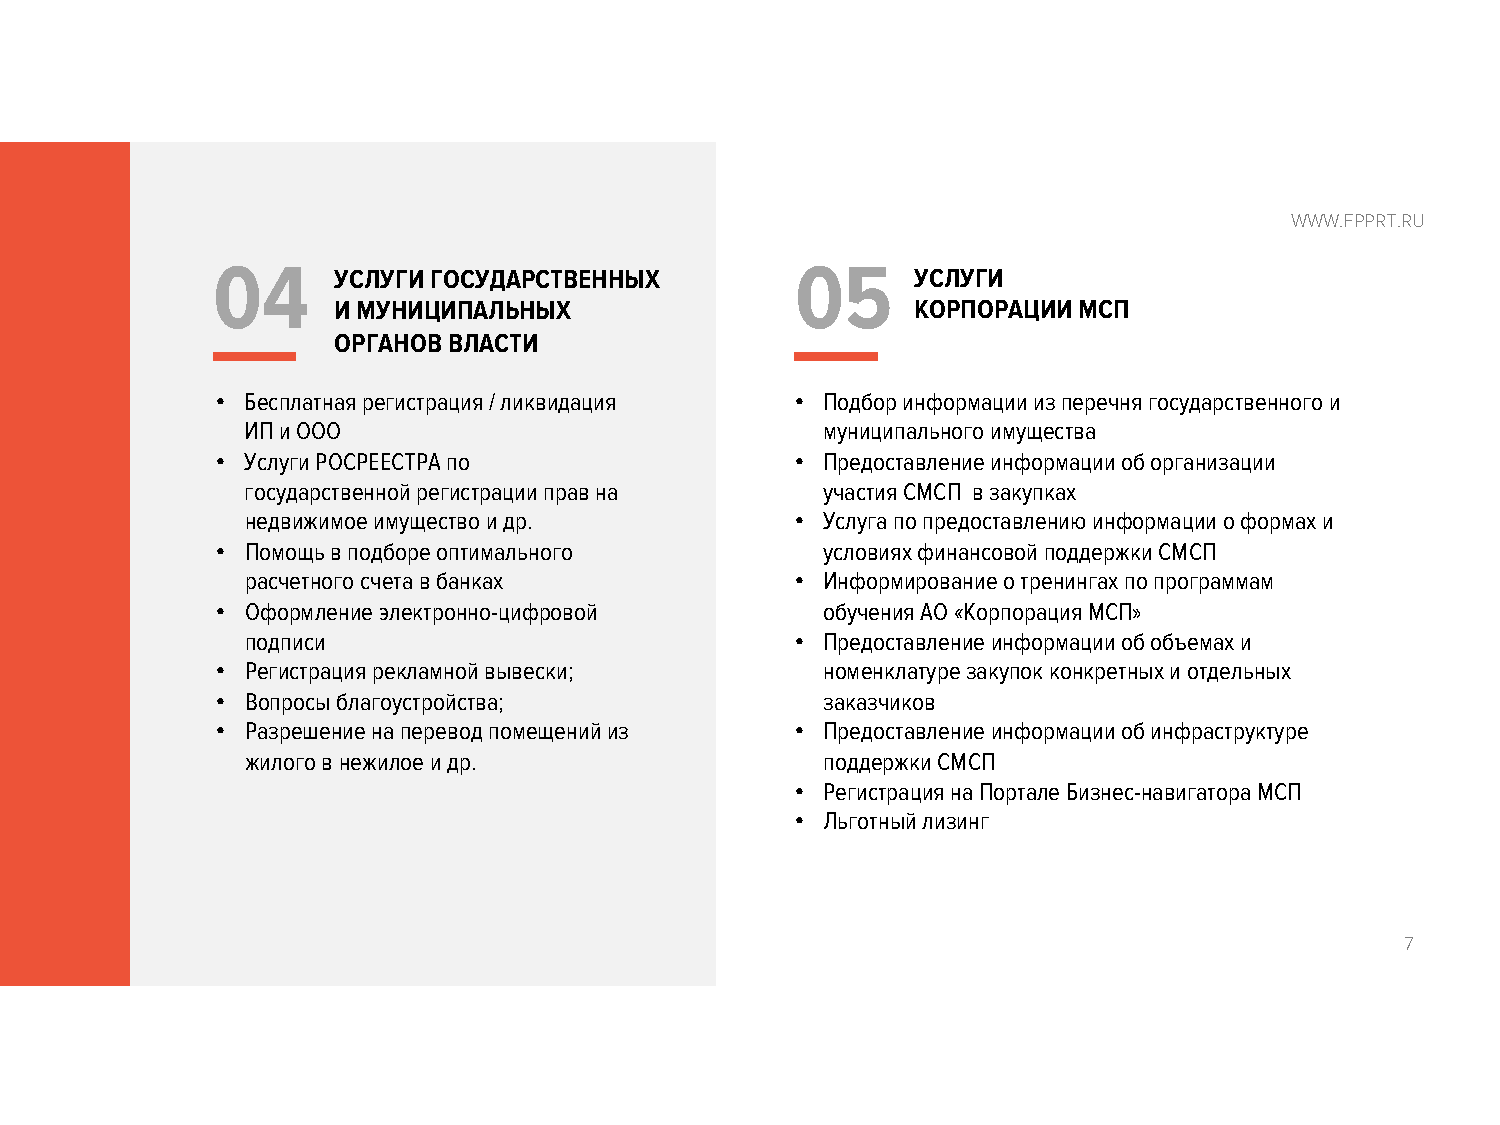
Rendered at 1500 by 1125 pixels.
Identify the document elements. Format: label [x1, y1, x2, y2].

picture [0, 141, 1500, 987]
